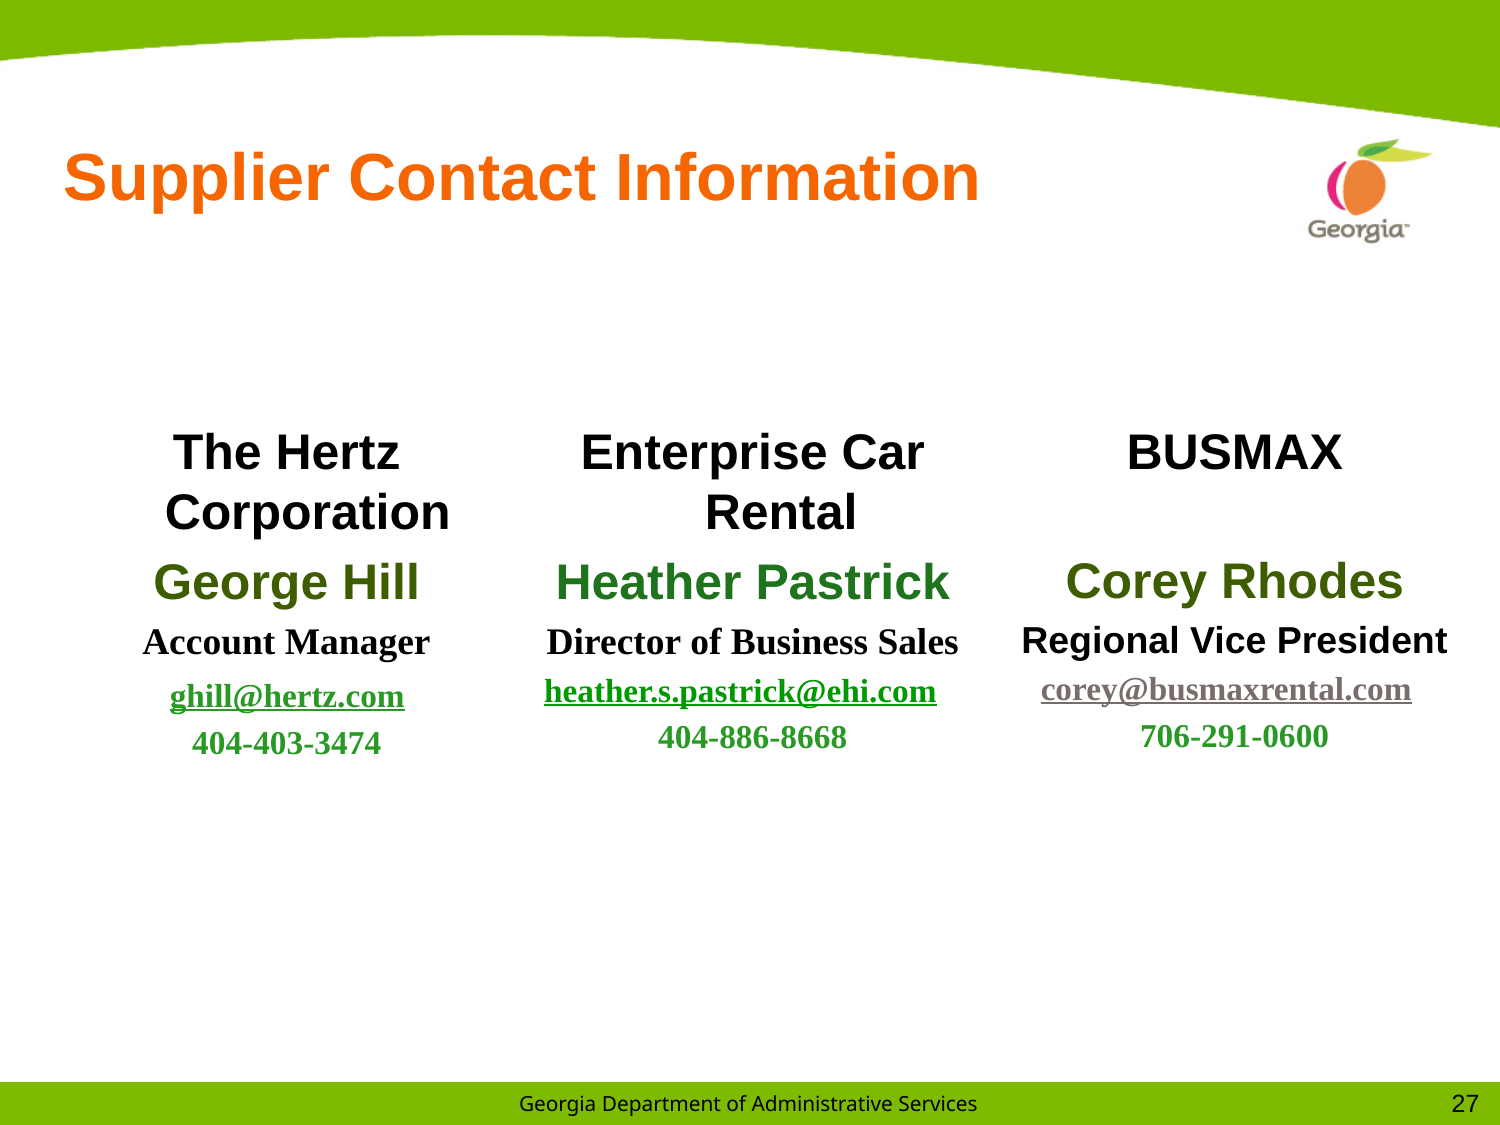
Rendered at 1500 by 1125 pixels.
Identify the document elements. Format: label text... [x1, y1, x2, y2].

text_box Enterprise Car Rental Heather Pastrick Director of Business Sales heather.s.pastrick@ehi.com 404-886-8668 [524, 412, 982, 846]
title Supplier Contact Information [48, 111, 1286, 237]
text_box The Hertz Corporation George Hill Account Manager ghill@hertz.com 404-403-3474 [48, 412, 524, 846]
text_box BUSMAX Corey Rhodes Regional Vice President corey@busmaxrental.com 706-291-0600 [1006, 412, 1464, 846]
picture [0, 0, 1500, 1081]
